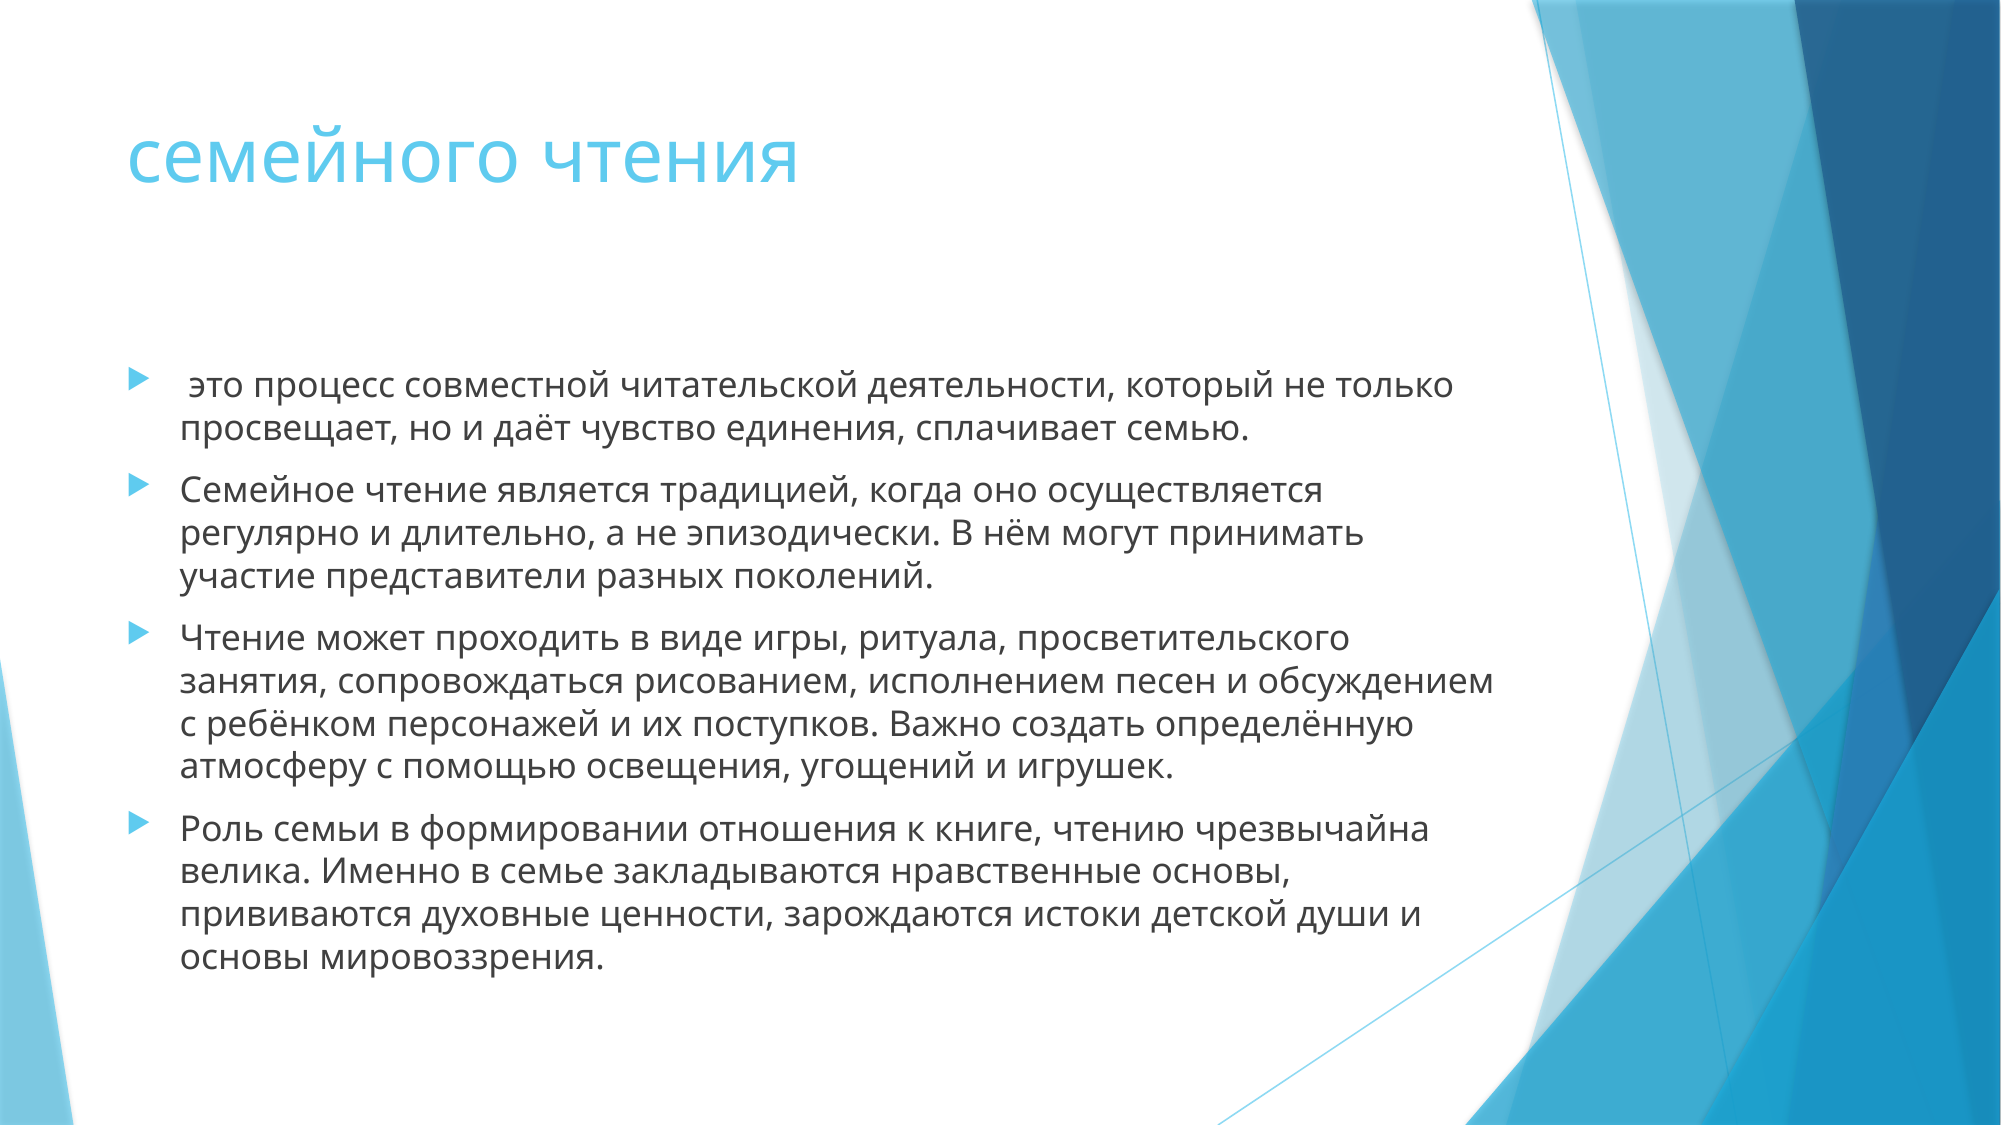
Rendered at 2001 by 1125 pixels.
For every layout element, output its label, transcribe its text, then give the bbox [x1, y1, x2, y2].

list это процесс совместной читательской деятельности, который не только просвещает, но и даёт чувство единения, сплачивает семью. Семейное чтение является традицией, когда оно осуществляется регулярно и длительно, а не эпизодически. В нём могут принимать участие представители разных поколений. Чтение может проходить в виде игры, ритуала, просветительского занятия, сопровождаться рисованием, исполнением песен и обсуждением с ребёнком персонажей и их поступков. Важно создать определённую атмосферу с помощью освещения, угощений и игрушек. Роль семьи в формировании отношения к книге, чтению чрезвычайна велика. Именно в семье закладываются нравственные основы, прививаются духовные ценности, зарождаются истоки детской души и основы мировоззрения. [111, 354, 1522, 992]
title семейного чтения [111, 99, 1522, 317]
